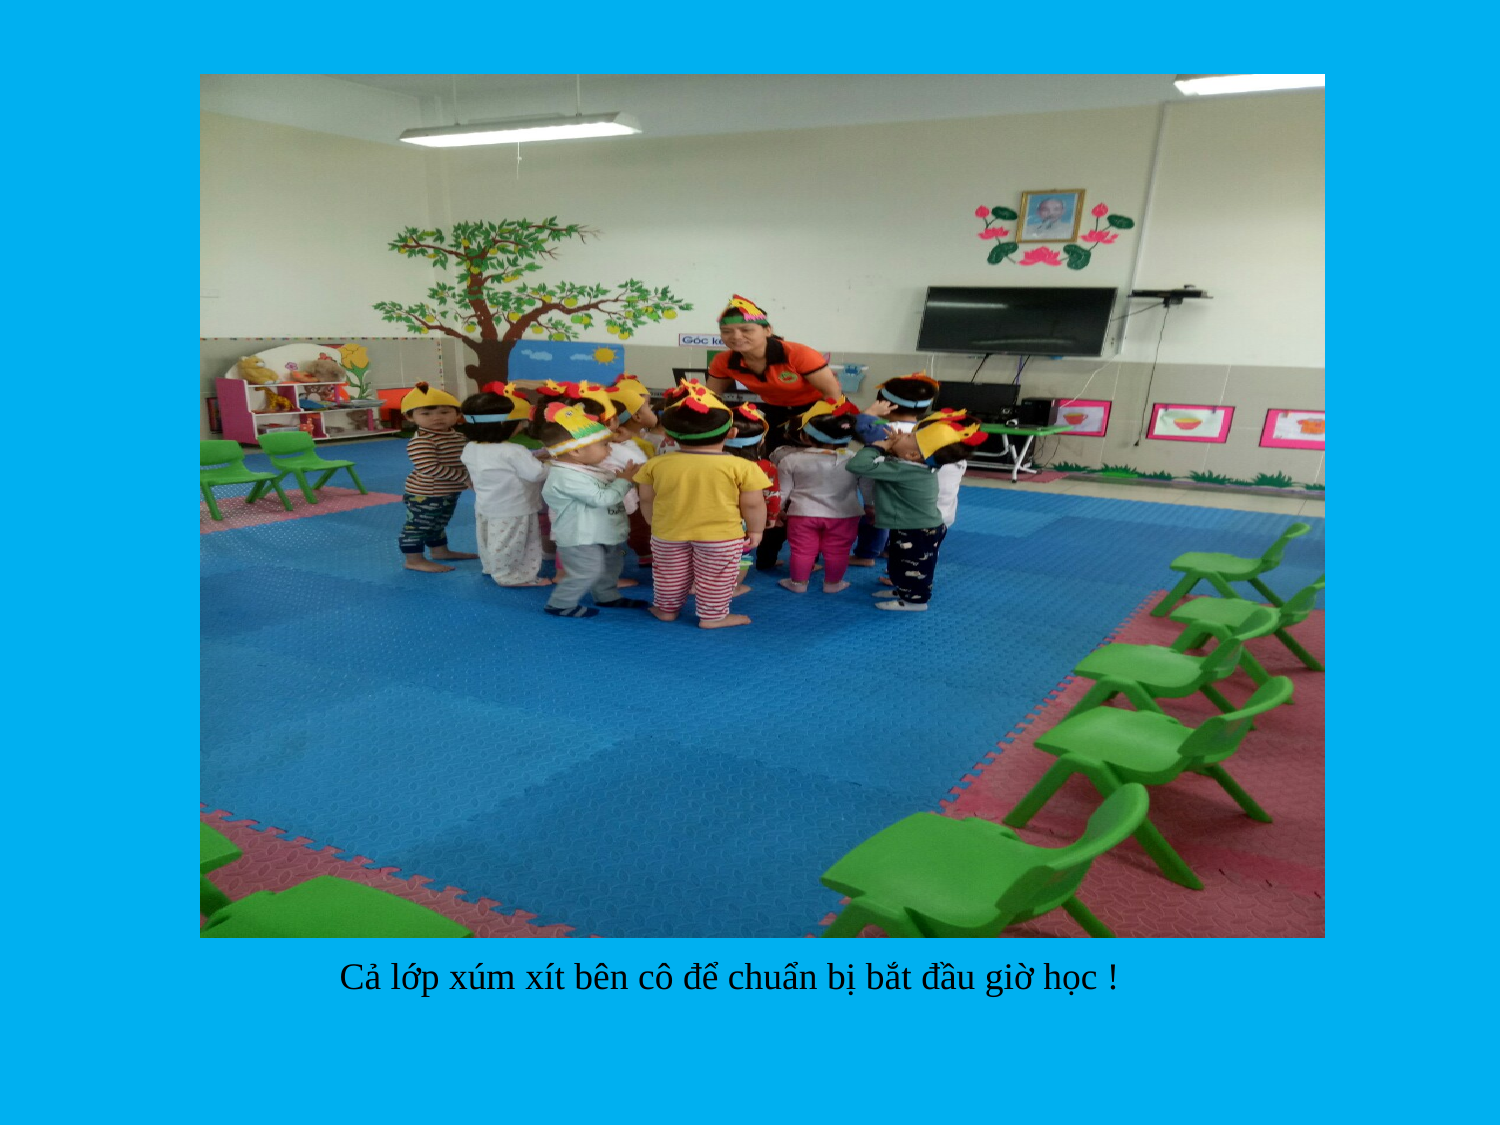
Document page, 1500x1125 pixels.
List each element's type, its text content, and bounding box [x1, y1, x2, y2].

text_box Cả lớp xúm xít bên cô để chuẩn bị bắt đầu giờ học ! [324, 947, 1163, 1005]
picture [201, 75, 1324, 937]
